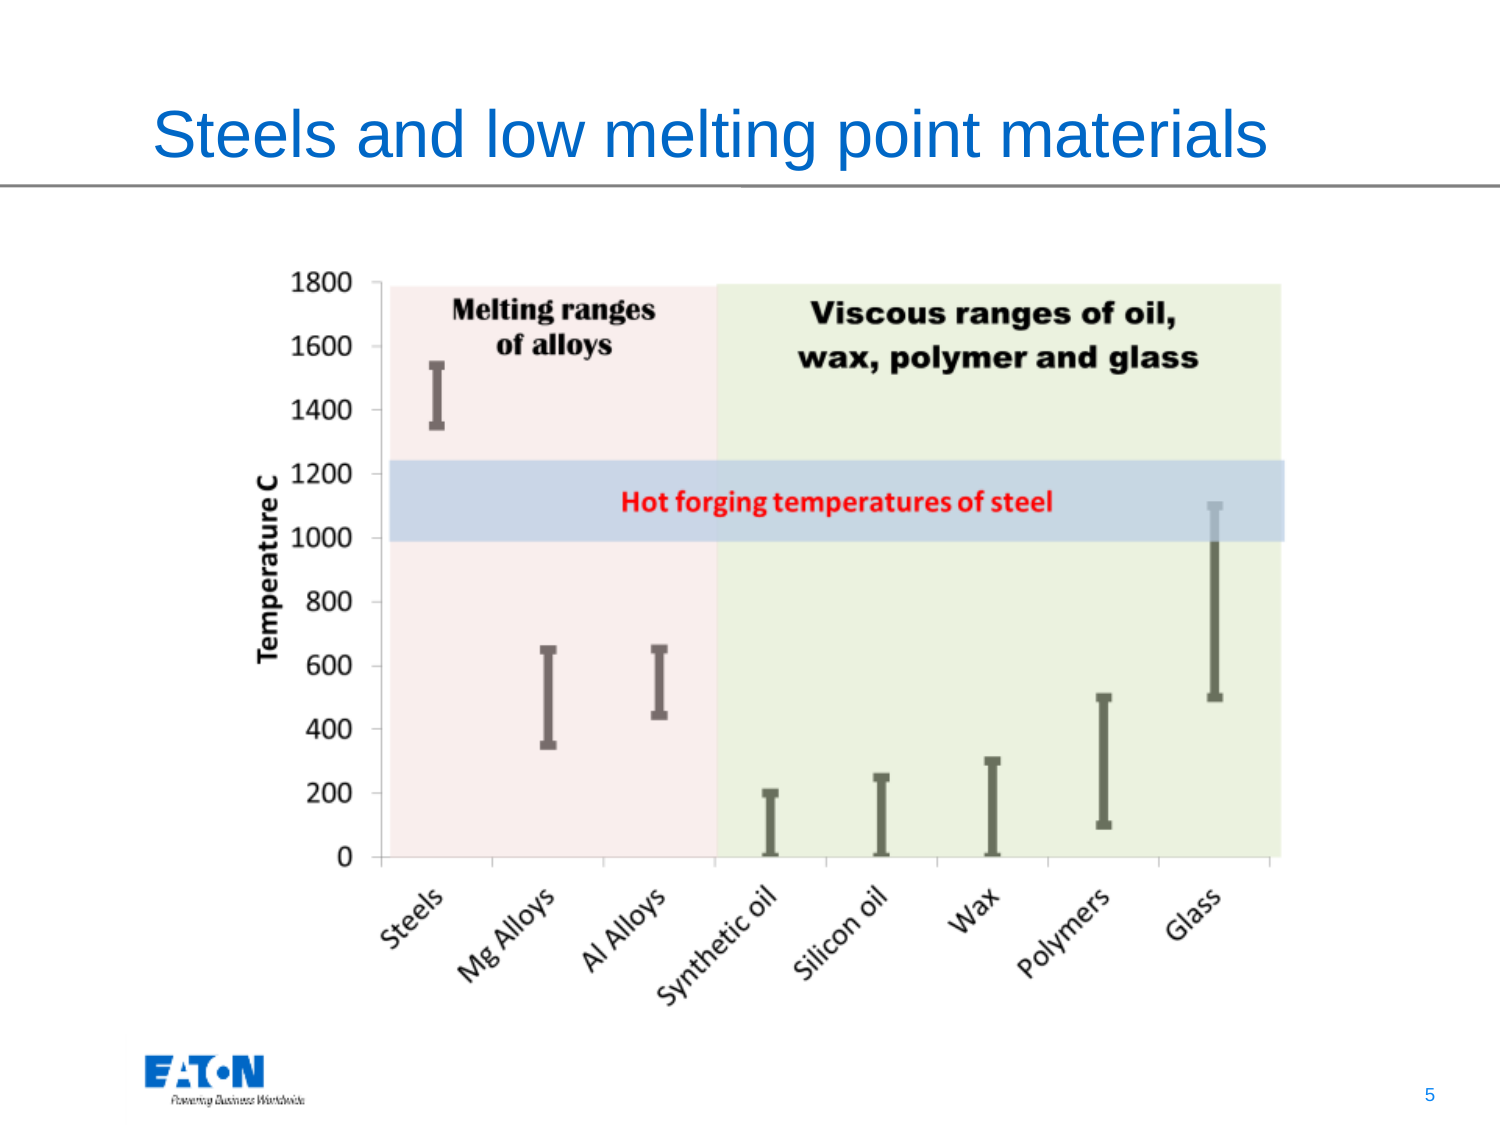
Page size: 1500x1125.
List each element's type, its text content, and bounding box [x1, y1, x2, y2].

picture [125, 1034, 325, 1125]
title Steels and low melting point materials [137, 0, 1438, 180]
picture [228, 256, 1288, 1024]
